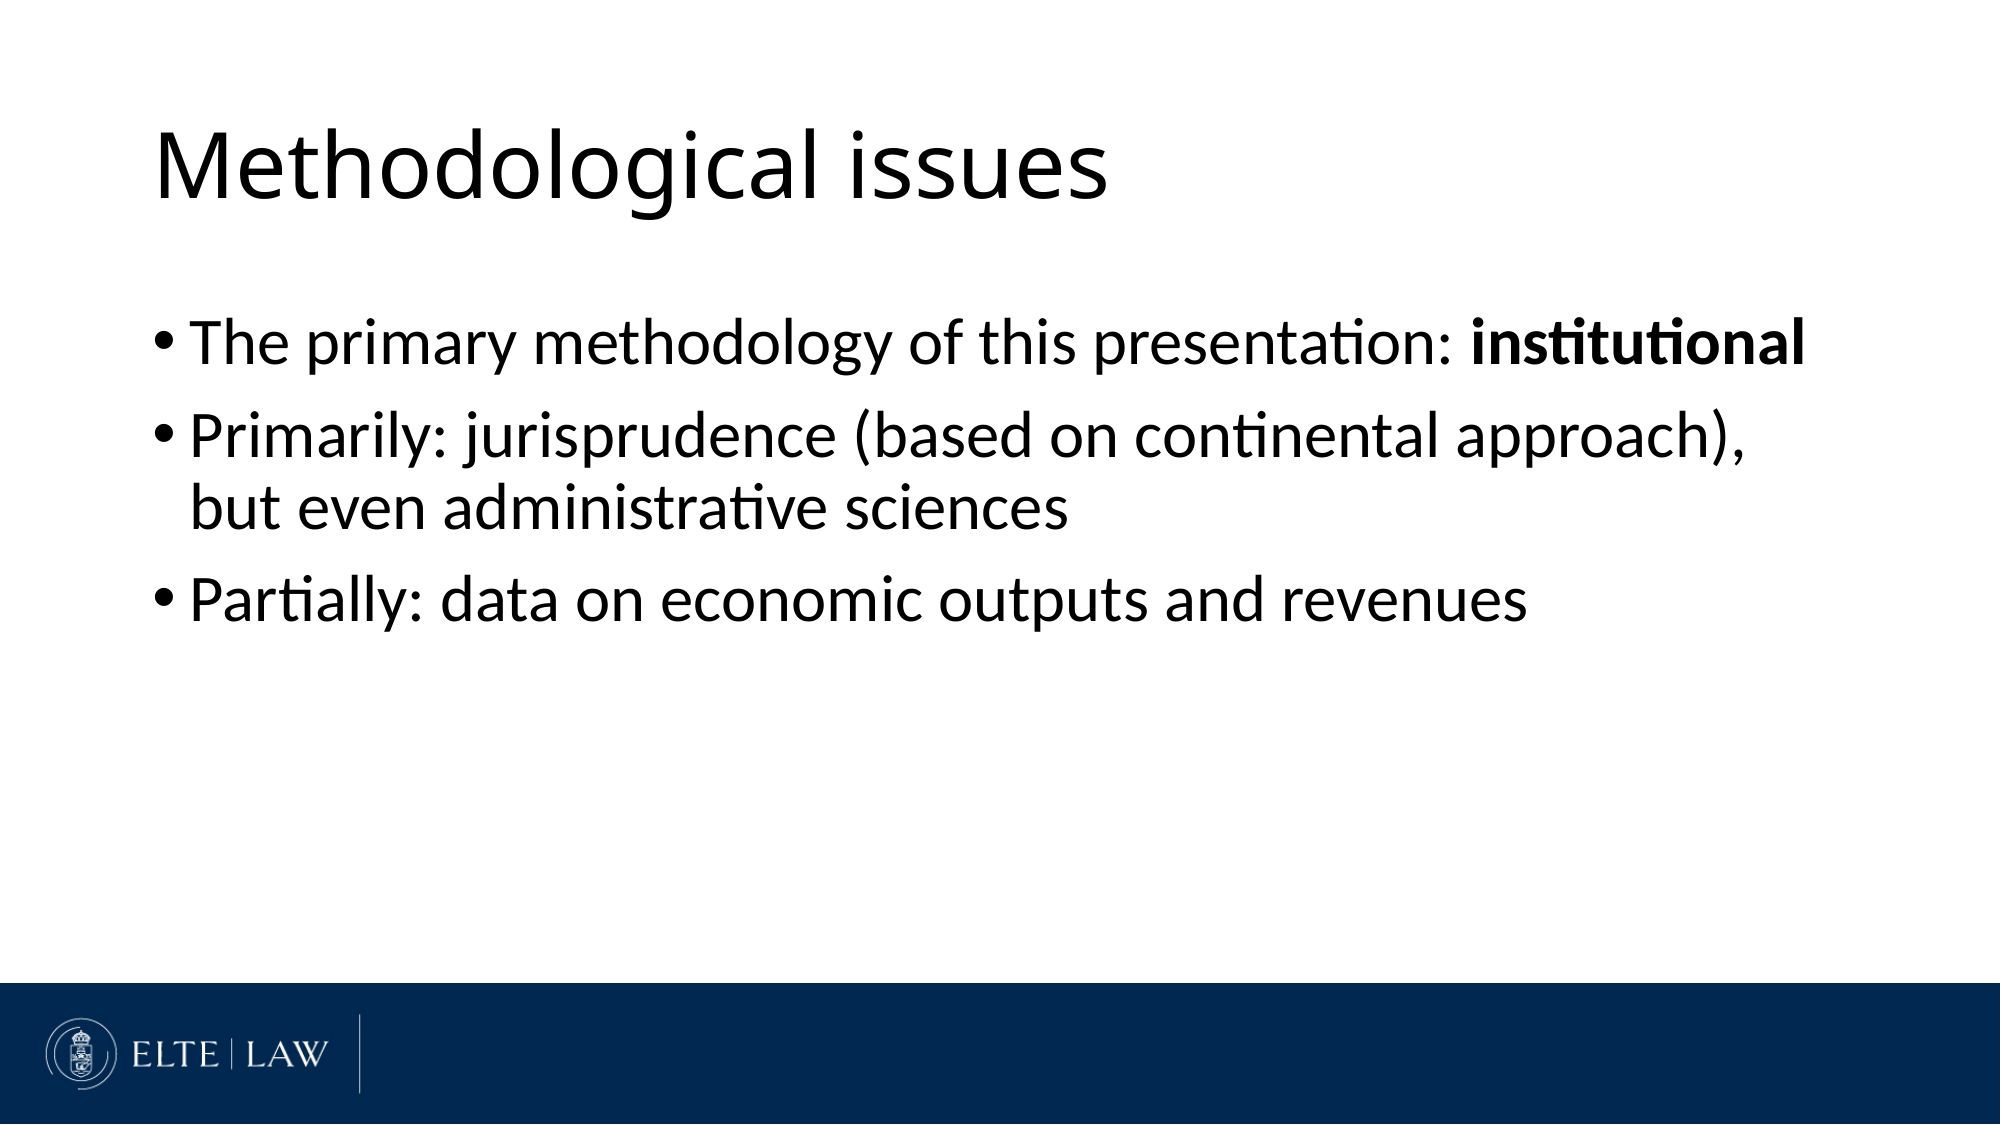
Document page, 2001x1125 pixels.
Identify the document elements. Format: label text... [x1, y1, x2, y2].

list The primary methodology of this presentation: institutional Primarily: jurisprudence (based on continental approach), but even administrative sciences Partially: data on economic outputs and revenues [137, 299, 1863, 972]
picture [0, 983, 2000, 1125]
title Methodological issues [137, 59, 1863, 278]
